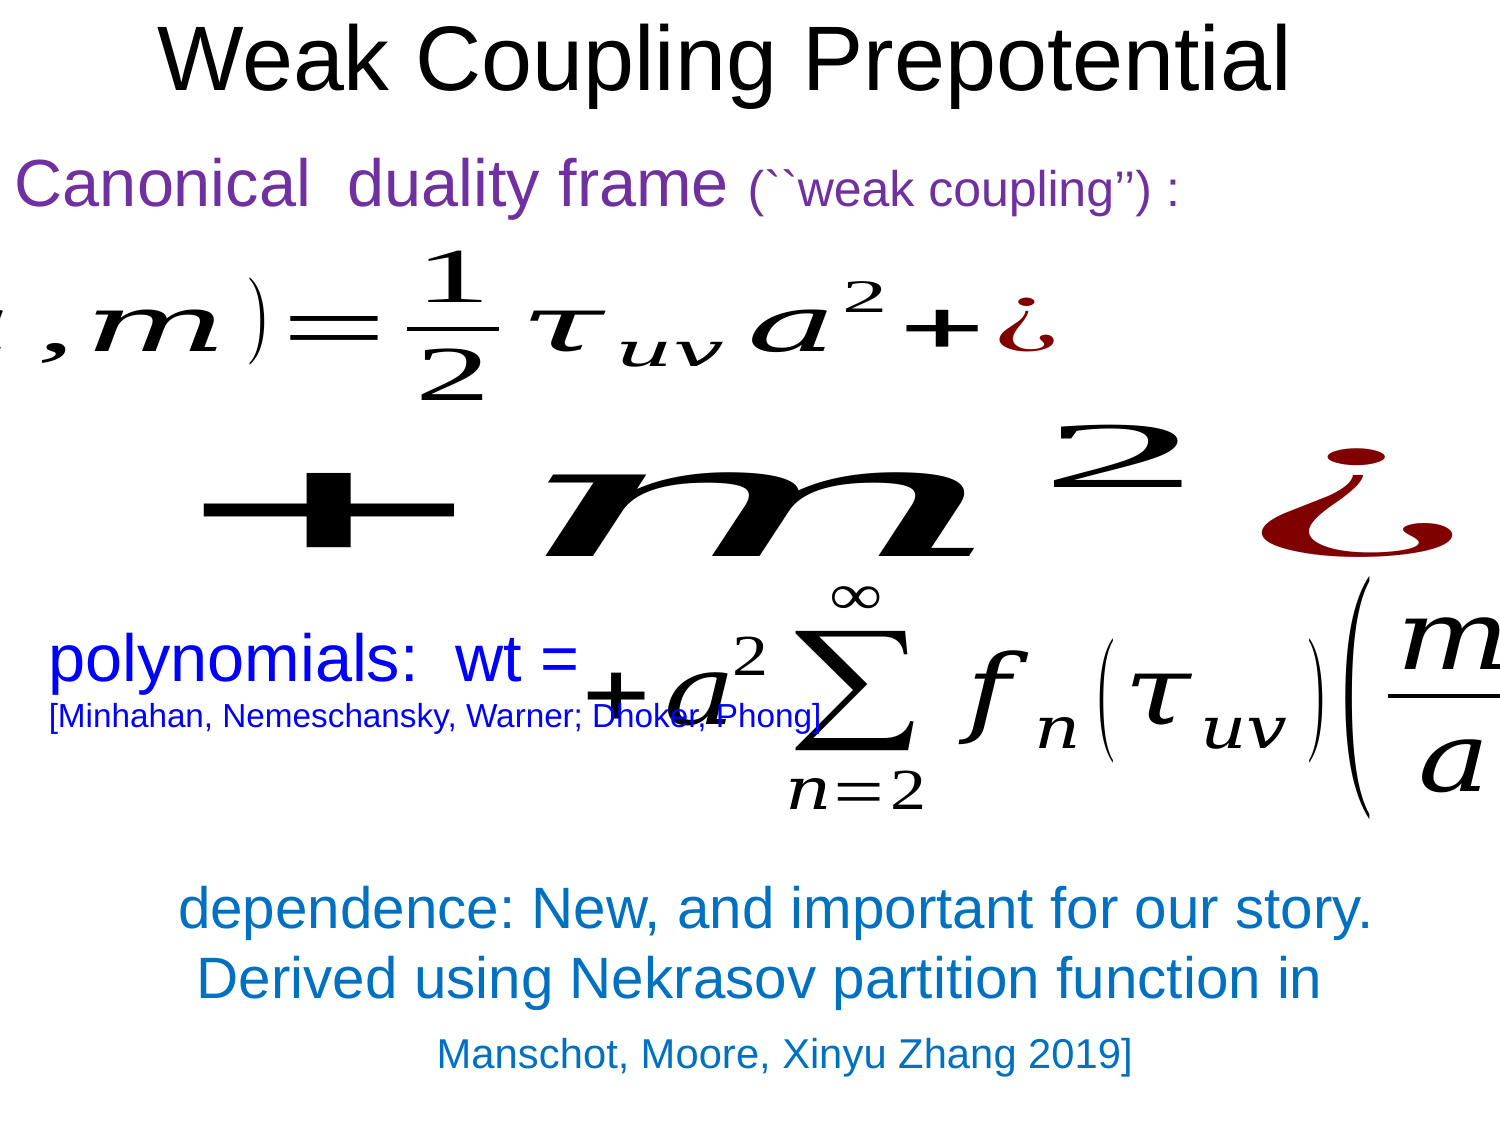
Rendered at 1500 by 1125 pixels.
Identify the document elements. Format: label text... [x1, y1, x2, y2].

title Weak Coupling Prepotential [50, 0, 1400, 148]
